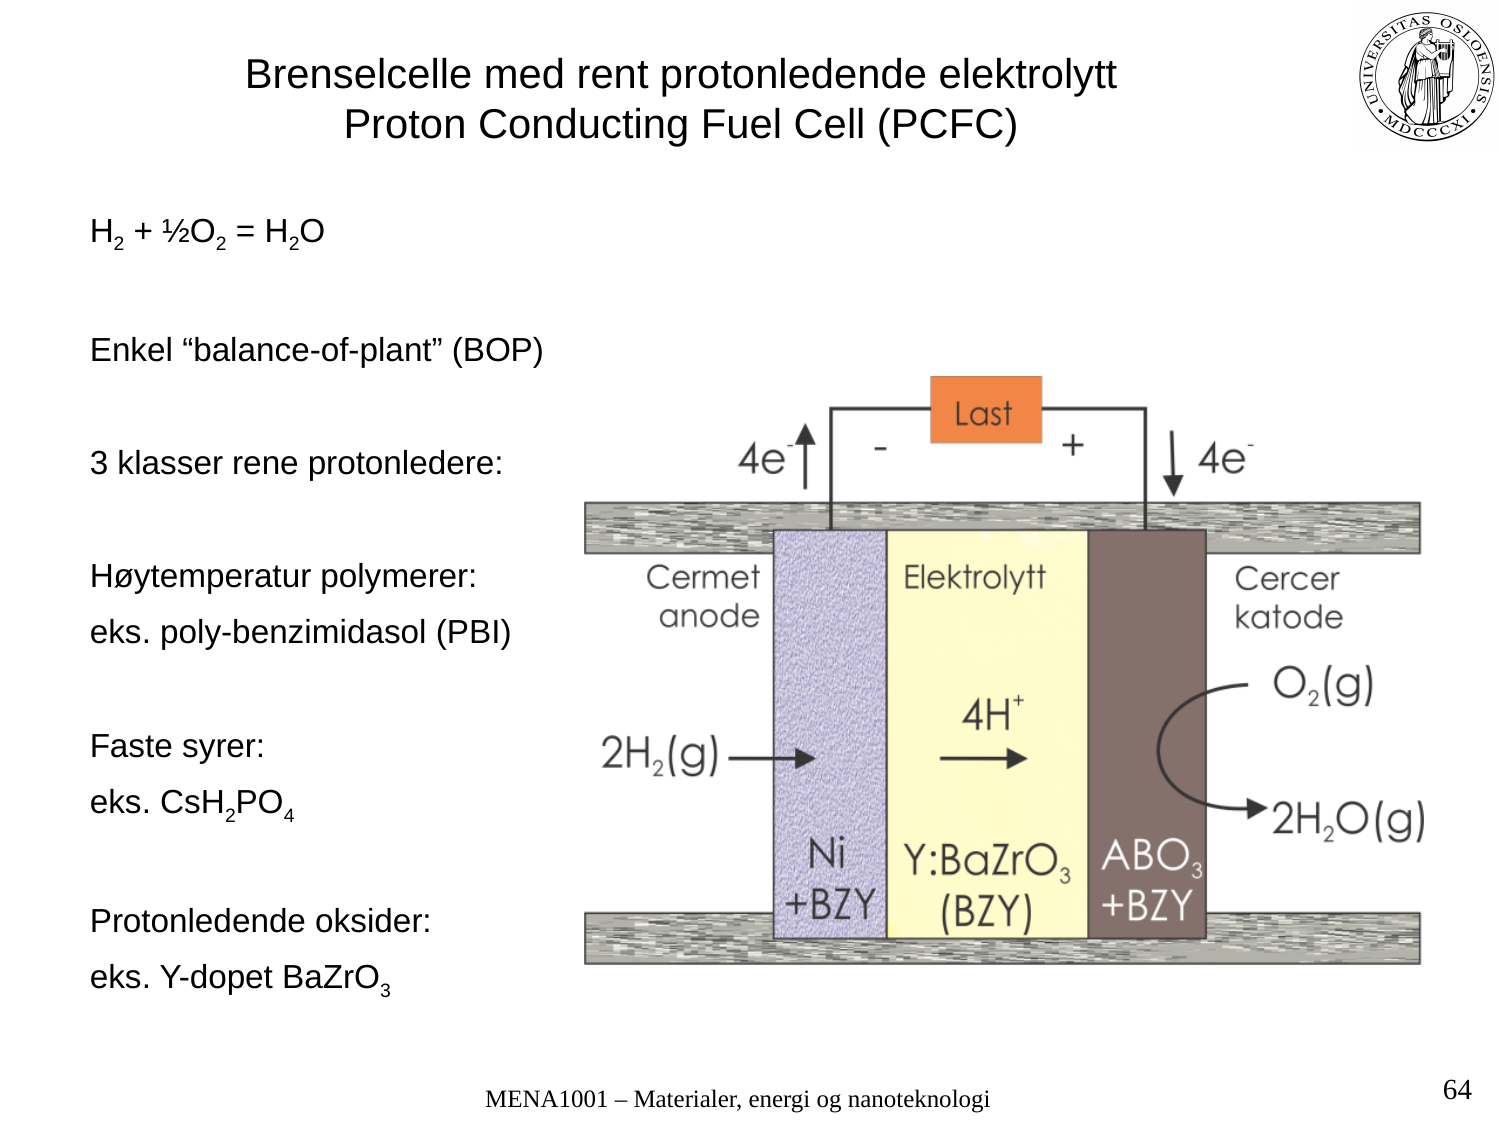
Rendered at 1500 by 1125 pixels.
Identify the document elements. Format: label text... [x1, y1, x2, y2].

text_box H2 + ½O2 = H2O Enkel “balance-of-plant” (BOP) 3 klasser rene protonledere: Høytemperatur polymerer: eks. poly-benzimidasol (PBI) Faste syrer: eks. CsH2PO4 Protonledende oksider: eks. Y-dopet BaZrO3 [74, 201, 585, 1009]
slide_number 64 [1349, 1062, 1488, 1113]
footer MENA1001 – Materialer, energi og nanoteknologi [466, 1074, 1011, 1125]
picture [1352, 4, 1500, 149]
title Brenselcelle med rent protonledende elektrolytt Proton Conducting Fuel Cell (PCFC) [62, 5, 1301, 188]
picture [584, 375, 1424, 965]
